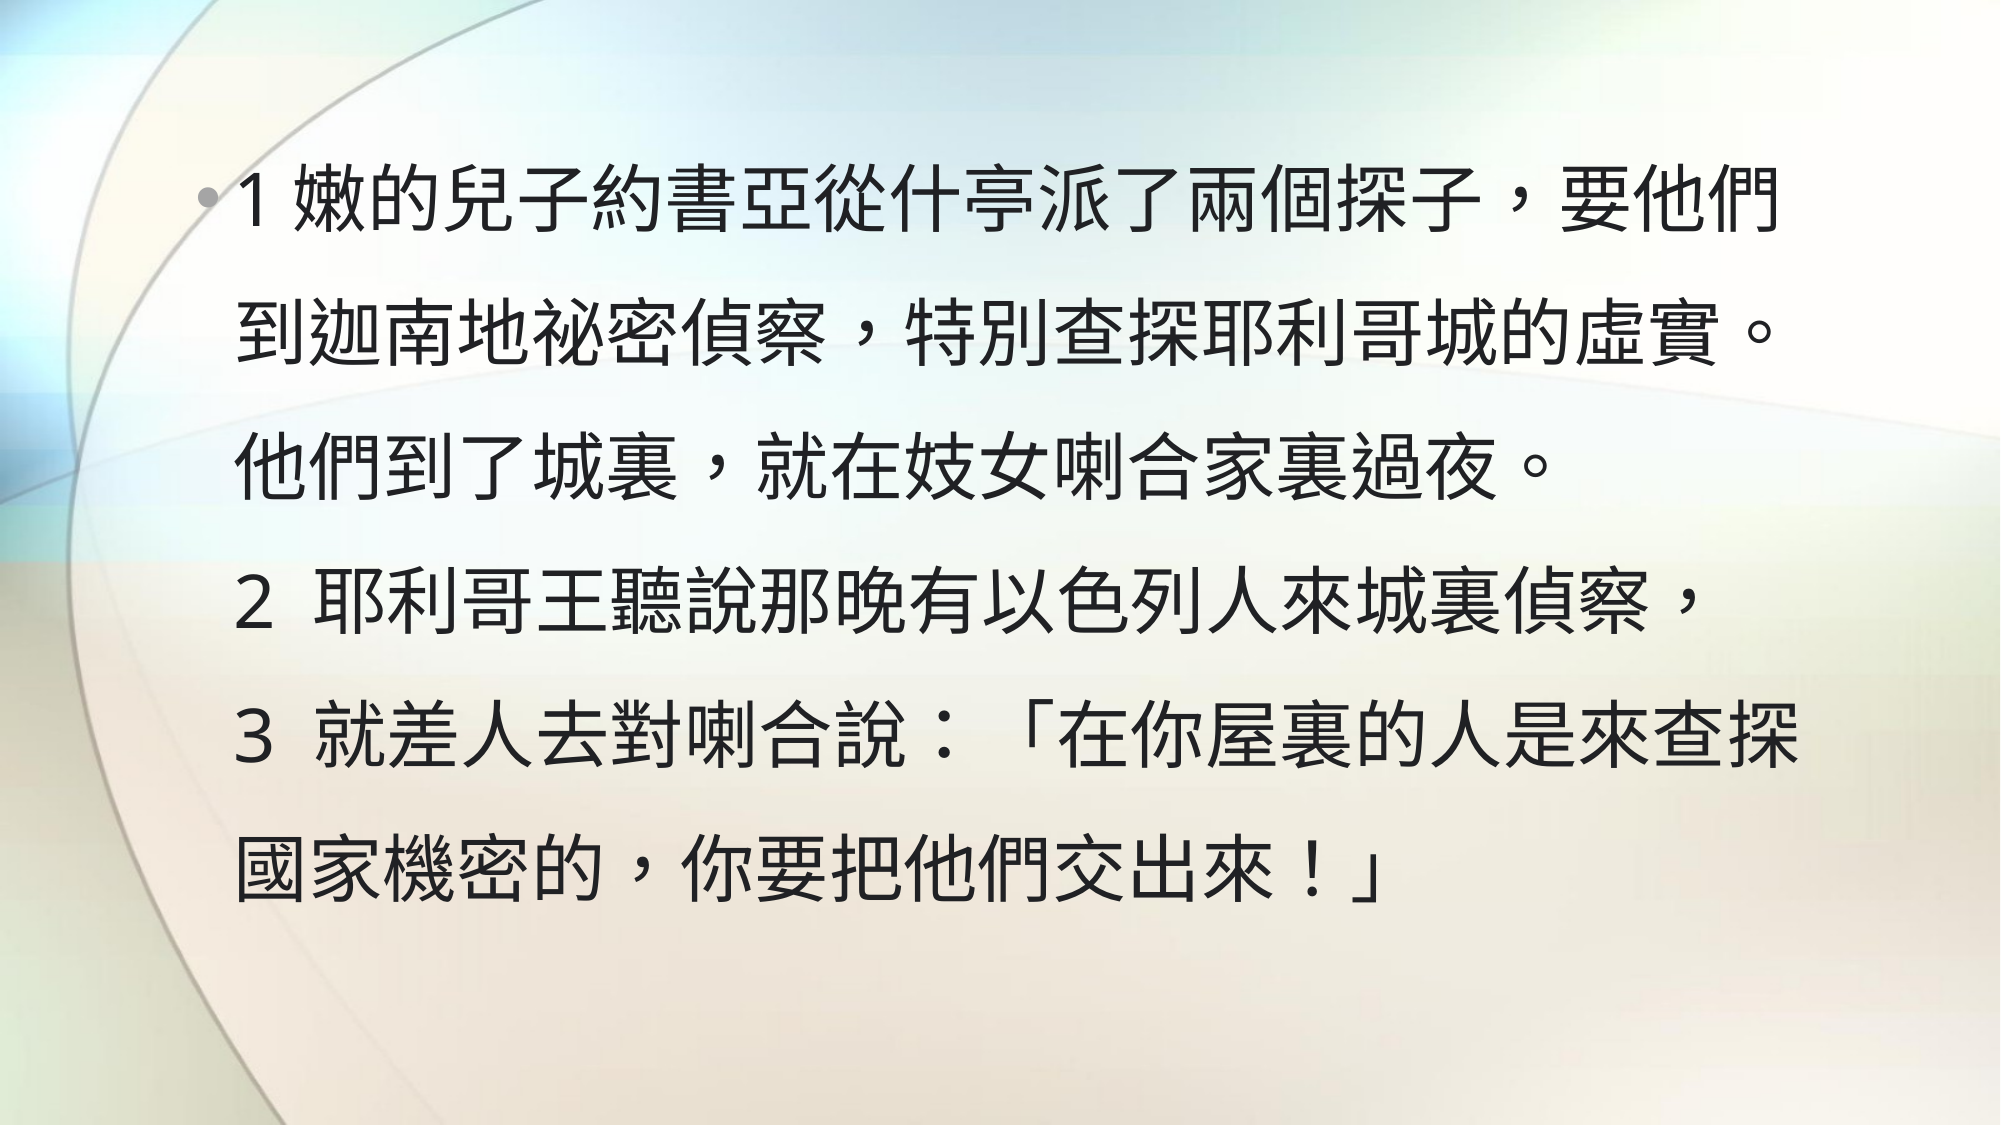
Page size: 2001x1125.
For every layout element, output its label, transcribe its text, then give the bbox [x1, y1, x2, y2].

picture [0, 0, 2001, 1125]
list 1嫩的兒子約書亞從什亭派了兩個探子，要他們到迦南地祕密偵察，特別查探耶利哥城的虛實。他們到了城裏，就在妓女喇合家裏過夜。 2 耶利哥王聽說那晚有以色列人來城裏偵察， 3 就差人去對喇合說：「在你屋裏的人是來查探國家機密的，你要把他們交出來！」 [180, 99, 1863, 1014]
